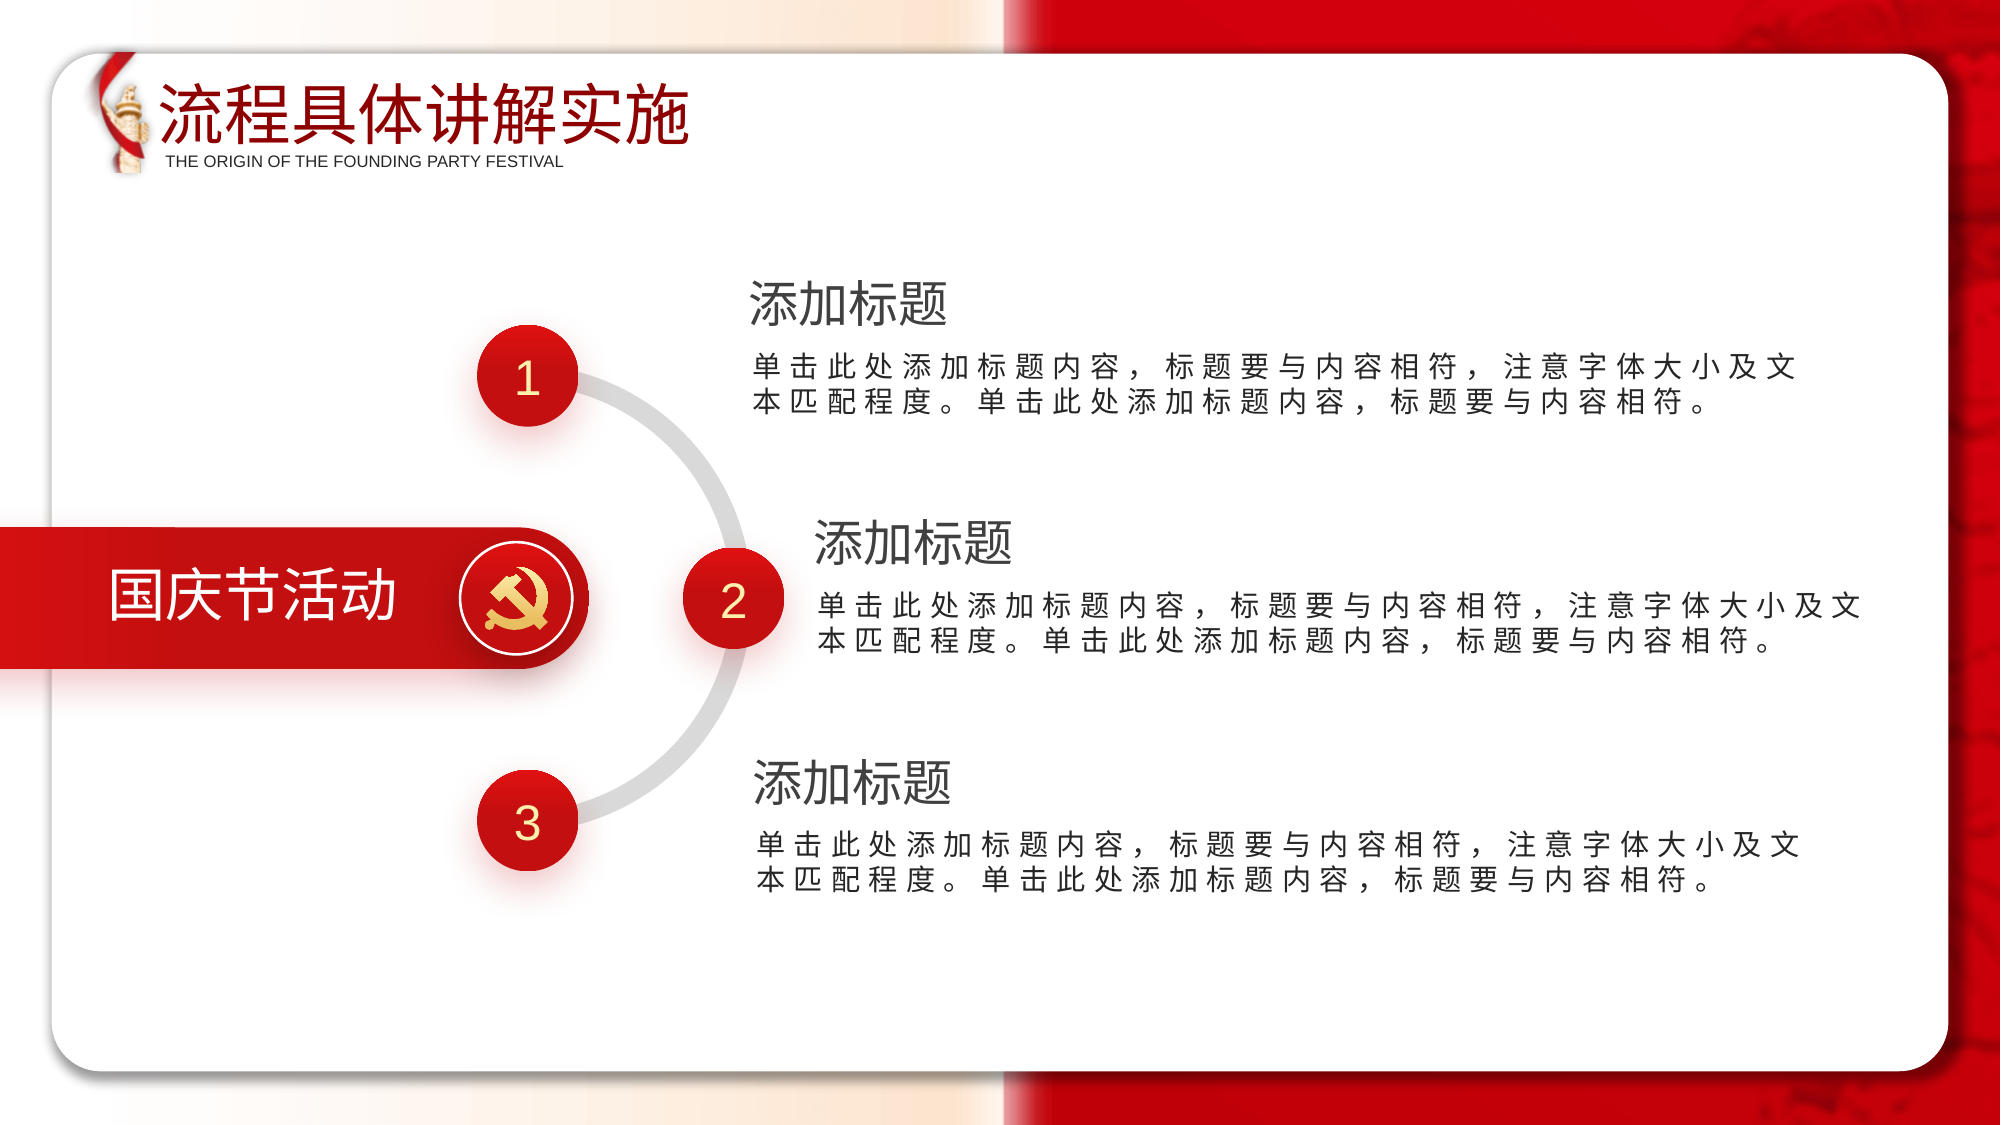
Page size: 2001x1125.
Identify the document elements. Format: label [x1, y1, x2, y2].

picture [0, 0, 2000, 1125]
text_box [0, 325, 785, 872]
text_box [733, 265, 1830, 427]
text_box [798, 504, 1896, 666]
text_box [737, 743, 1858, 906]
text_box [142, 65, 877, 180]
